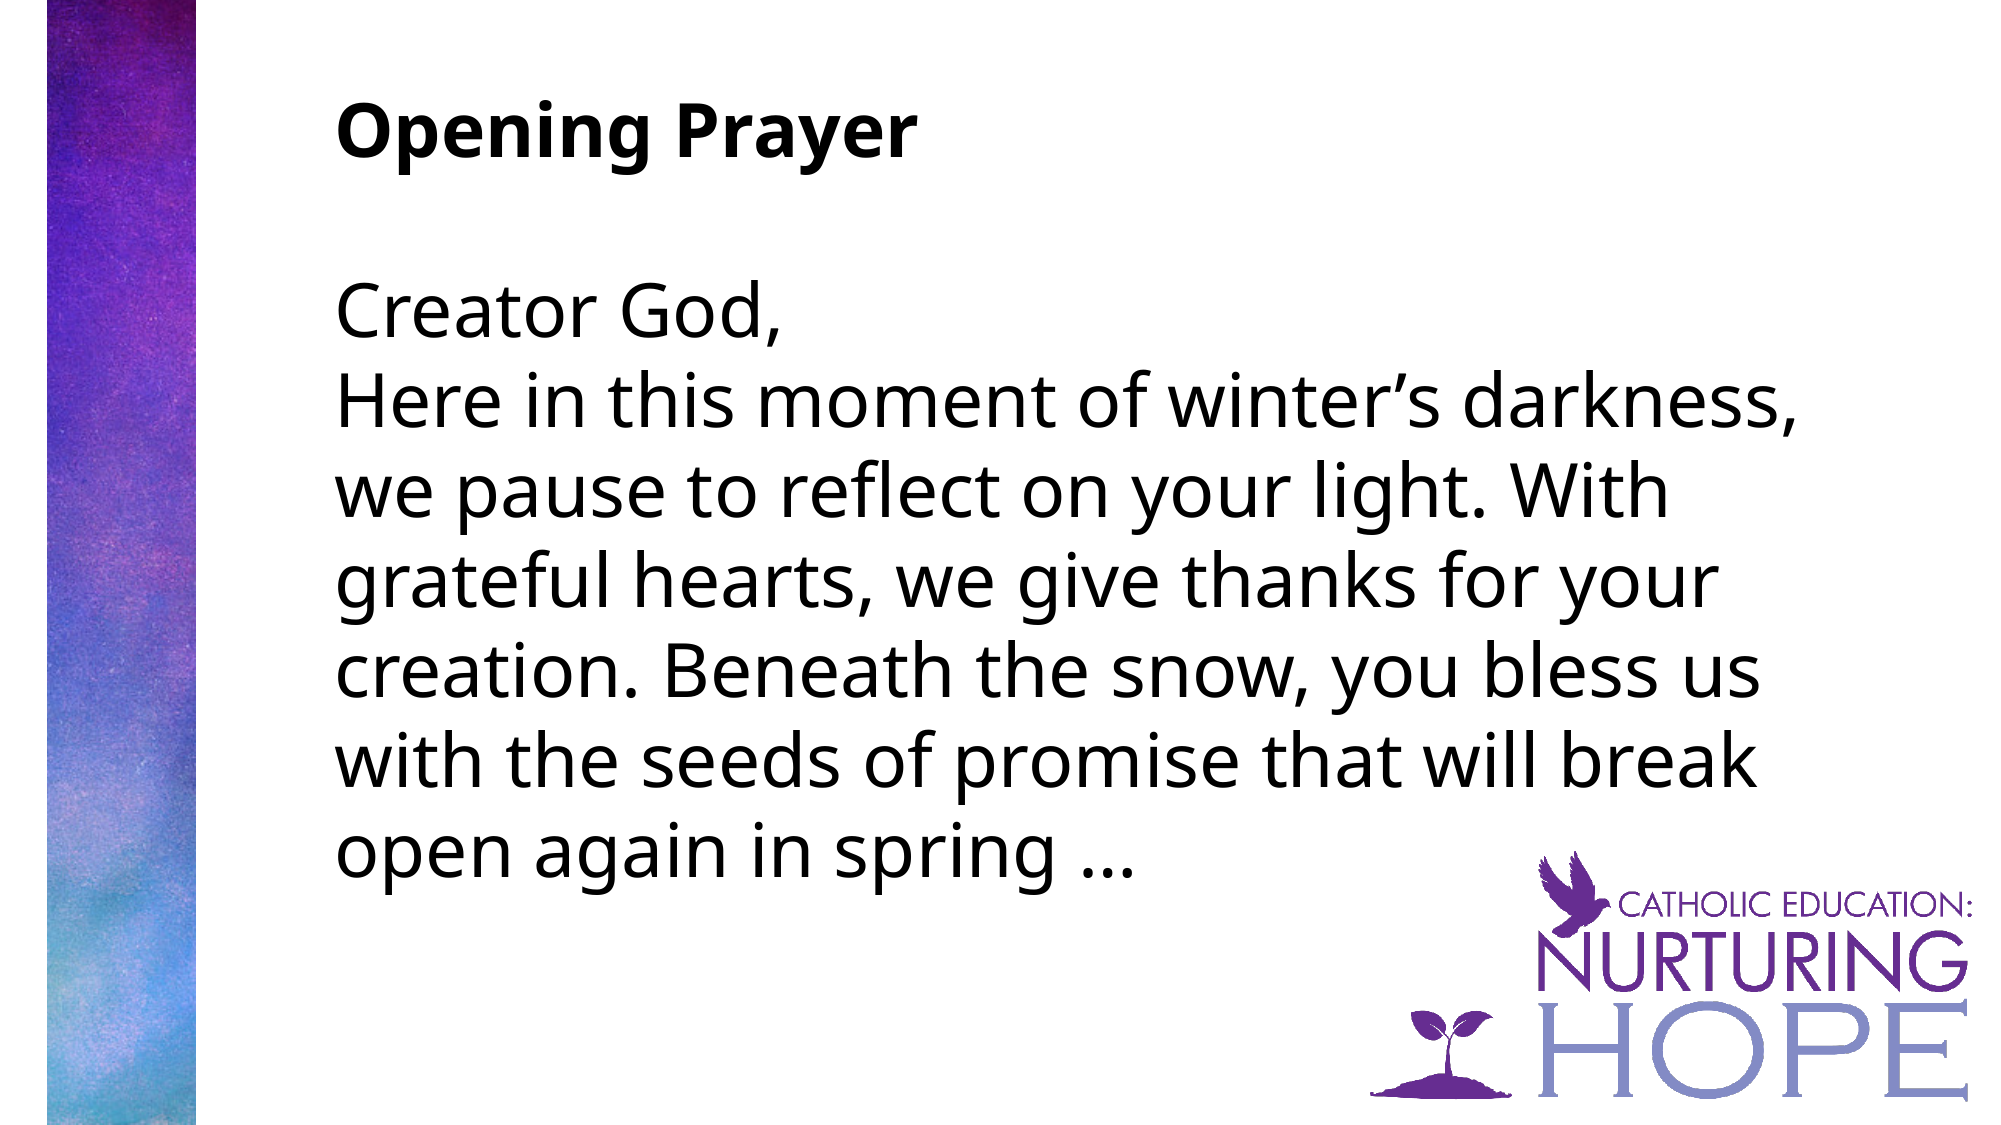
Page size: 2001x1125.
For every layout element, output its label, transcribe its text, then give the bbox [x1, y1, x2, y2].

text_box Opening Prayer Creator God, Here in this moment of winter’s darkness, we pause to reflect on your light. With grateful hearts, we give thanks for your creation. Beneath the snow, you bless us with the seeds of promise that will break open again in spring … [319, 74, 1905, 900]
picture [47, 0, 196, 1125]
picture [1358, 829, 1983, 1125]
